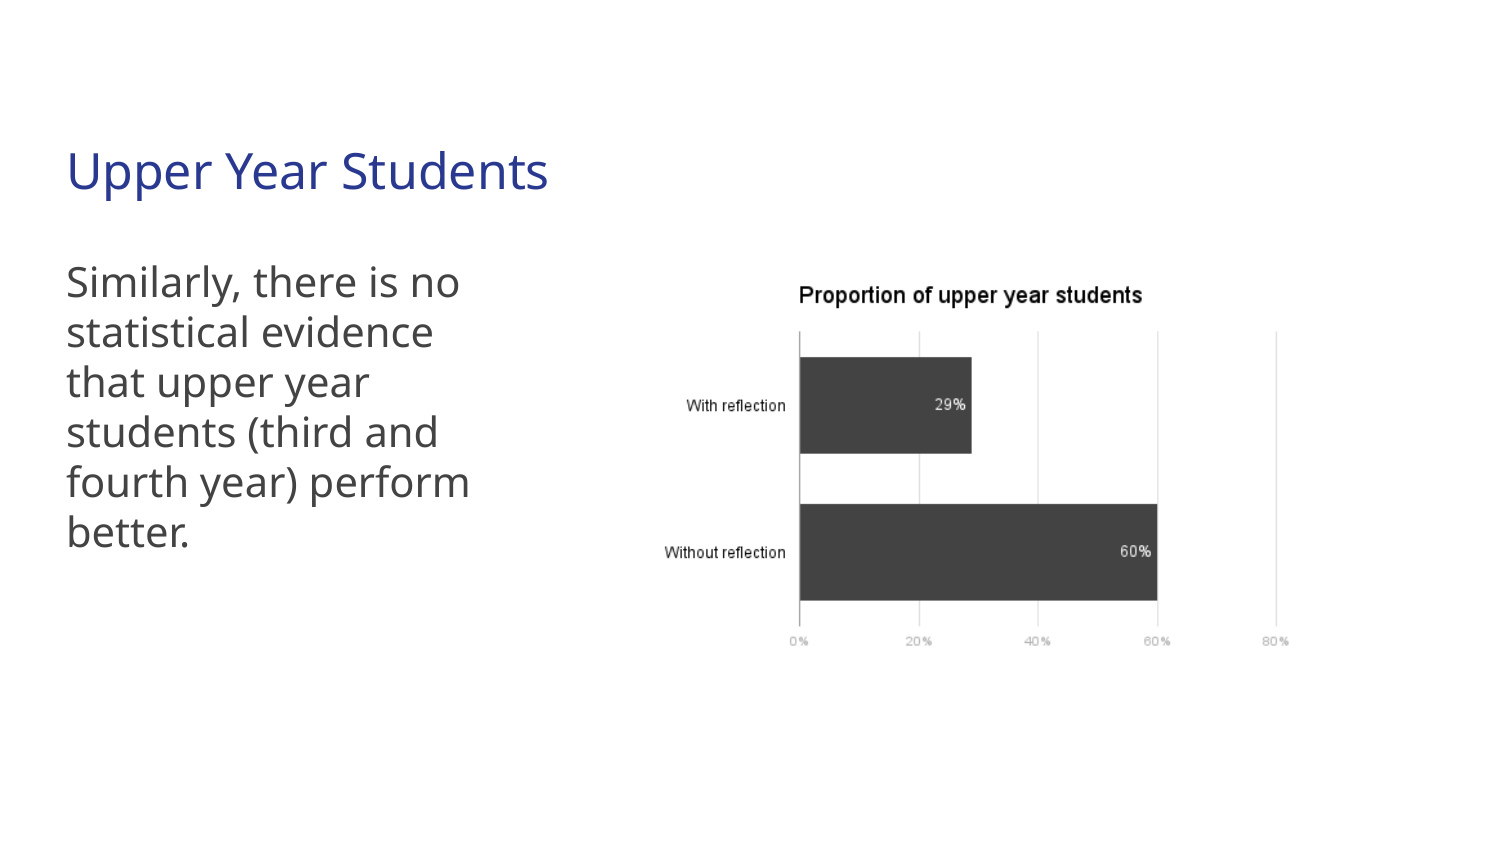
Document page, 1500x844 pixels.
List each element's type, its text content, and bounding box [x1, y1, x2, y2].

title Upper Year Students [51, 90, 596, 215]
list Similarly, there is no statistical evidence that upper year students (third and fourth year) perform better. [51, 240, 512, 750]
picture [651, 240, 1424, 718]
